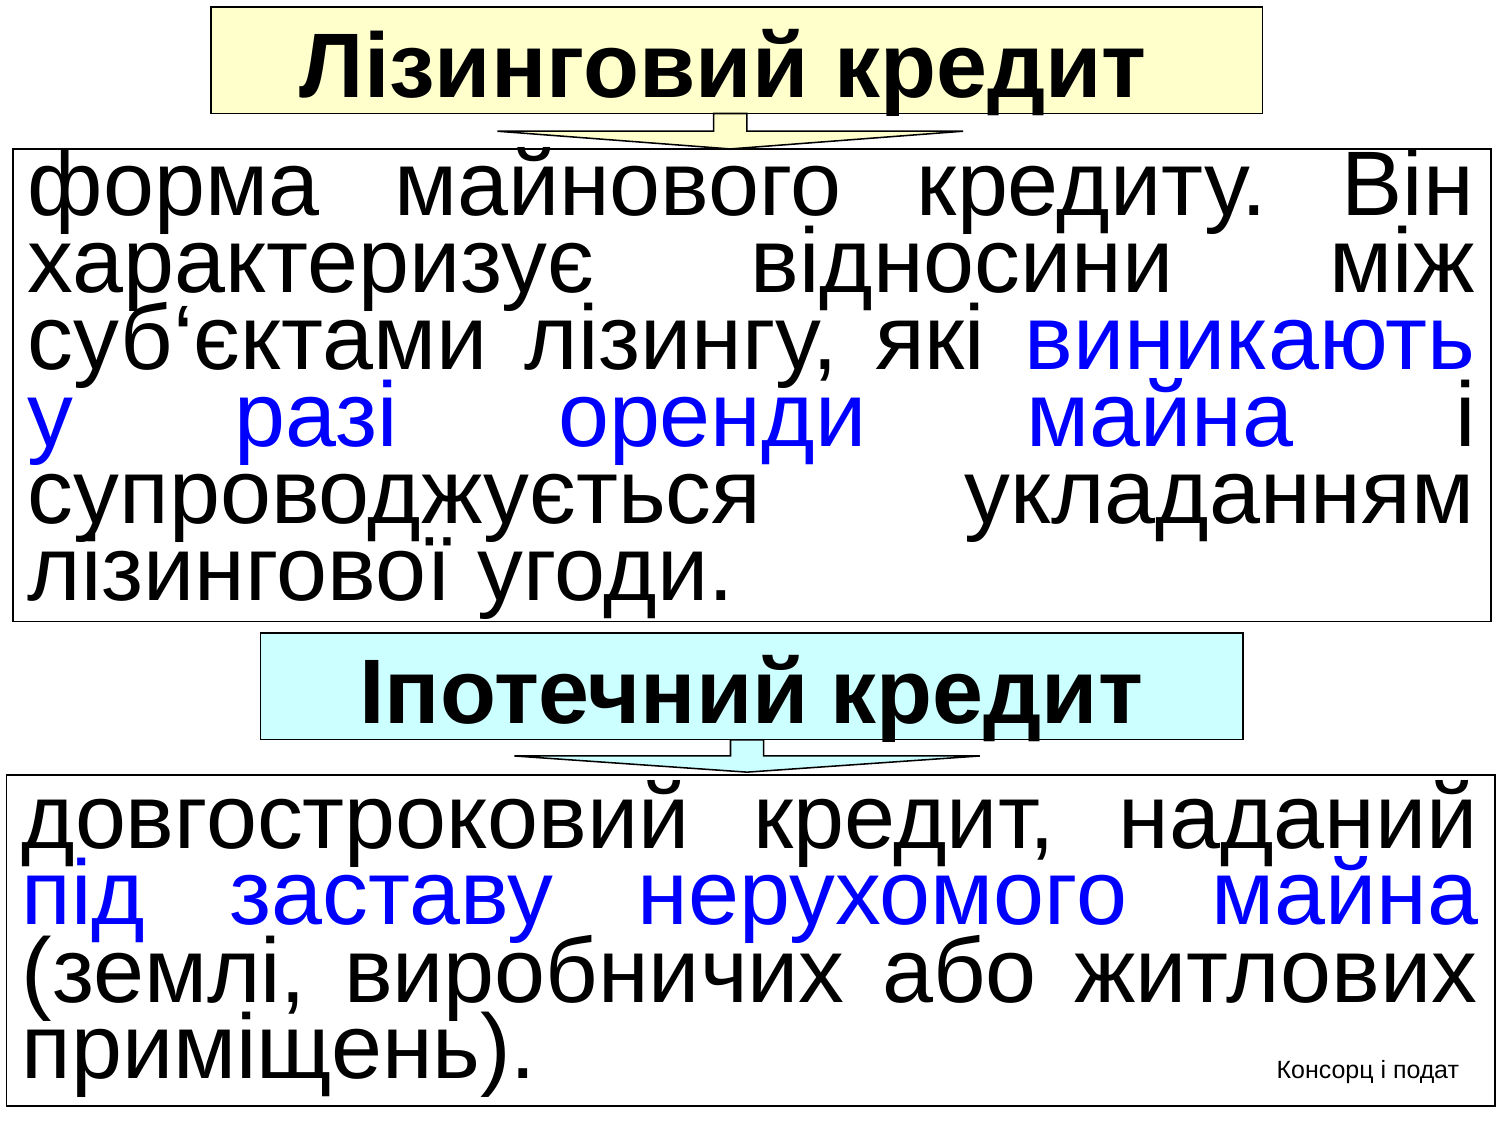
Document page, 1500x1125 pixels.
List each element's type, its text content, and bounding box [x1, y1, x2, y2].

text_box довгостроковий кредит, наданий під заставу нерухомого майна (землі, виробничих або житлових приміщень). Консорц і подат [6, 774, 1495, 1106]
text_box Лізинговий кредит [211, 7, 1263, 114]
text_box Іпотечний кредит [260, 633, 1243, 740]
text_box [497, 113, 964, 149]
text_box [514, 739, 980, 773]
text_box форма майнового кредиту. Він характеризує відносини між суб‘єктами лізингу, які виникають у разі оренди майна і супроводжується укладанням лізингової угоди. [12, 148, 1492, 622]
